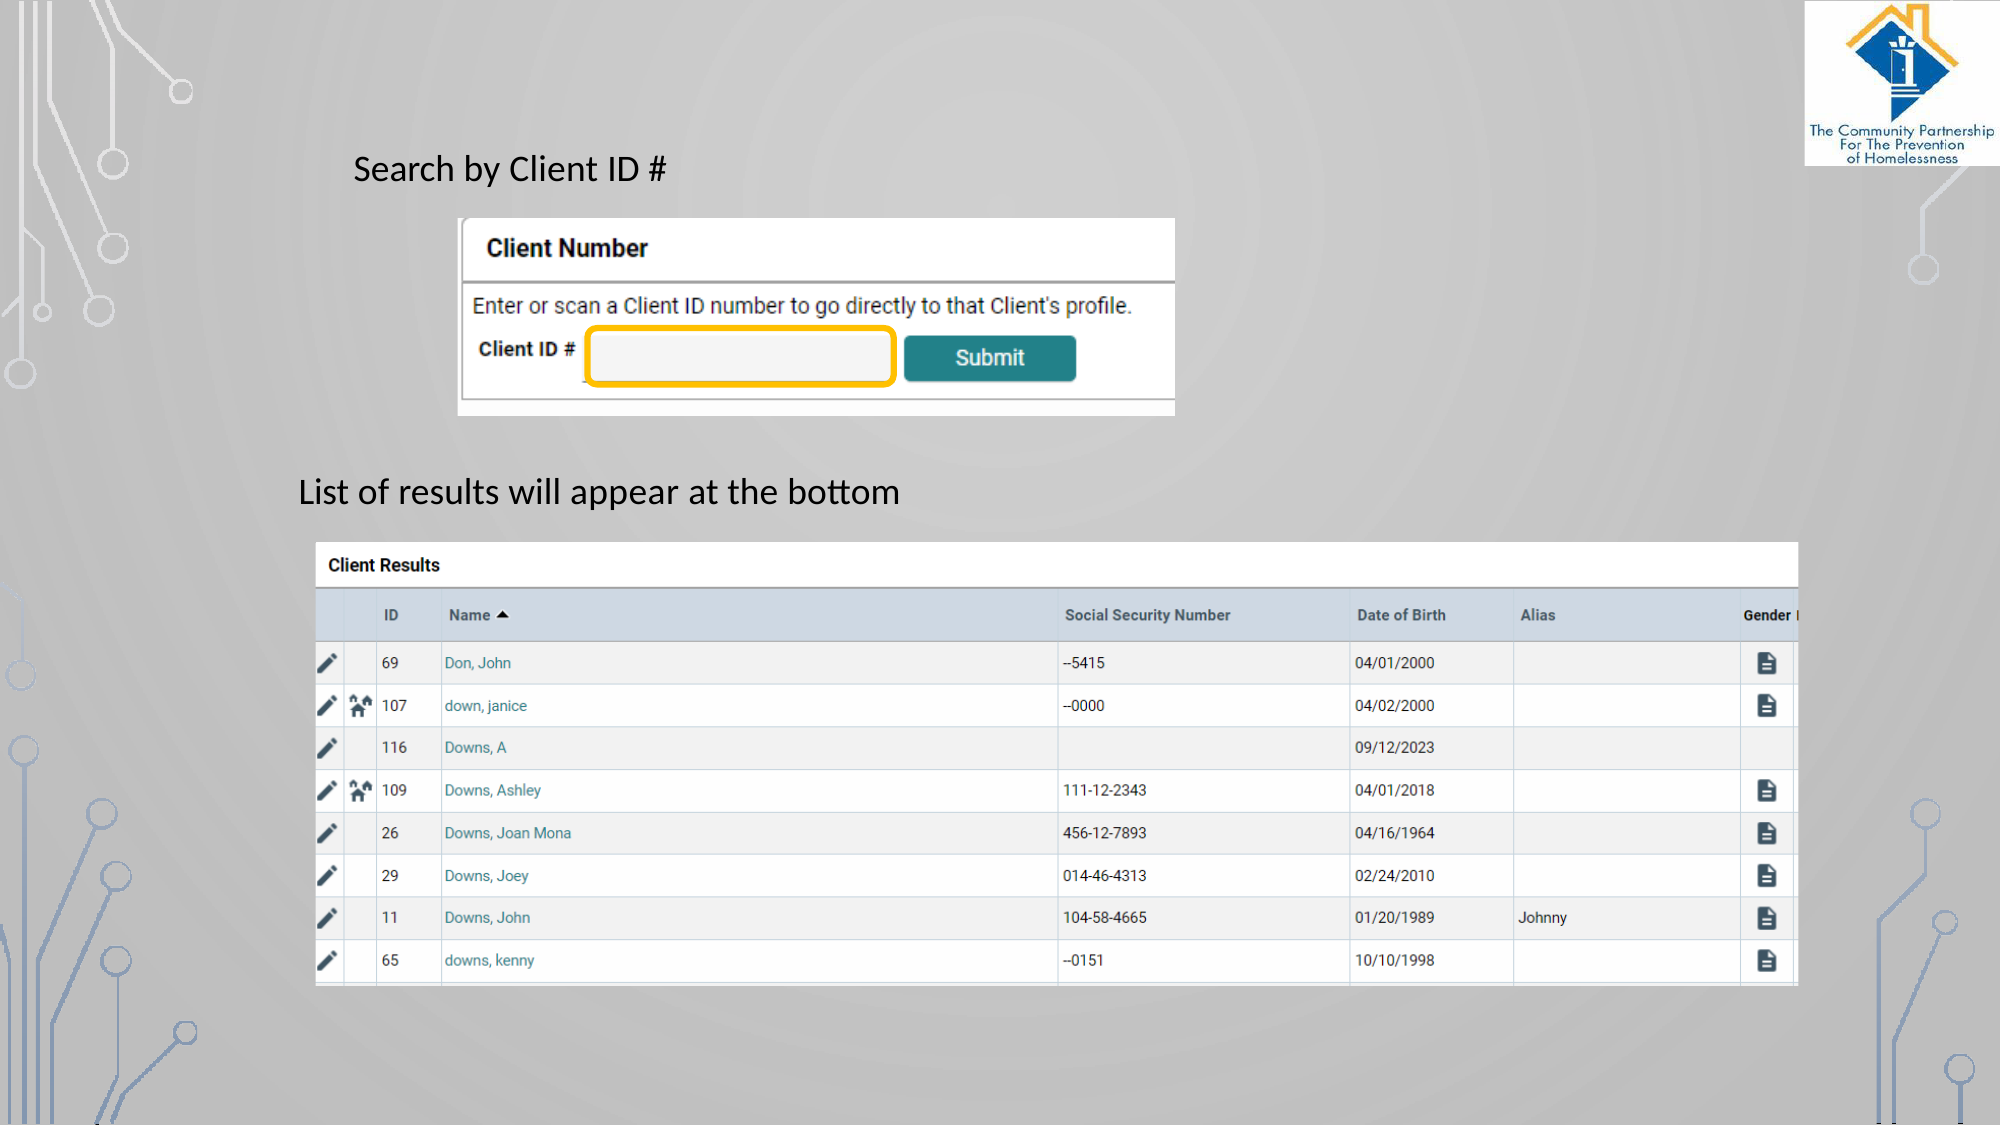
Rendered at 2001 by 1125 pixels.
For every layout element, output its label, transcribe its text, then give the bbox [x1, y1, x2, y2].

text_box List of results will appear at the bottom [296, 465, 902, 513]
text_box [457, 218, 1175, 416]
text_box [587, 328, 894, 385]
text_box [315, 542, 1799, 986]
picture [0, 0, 2000, 1125]
text_box Search by Client ID # [351, 141, 669, 189]
